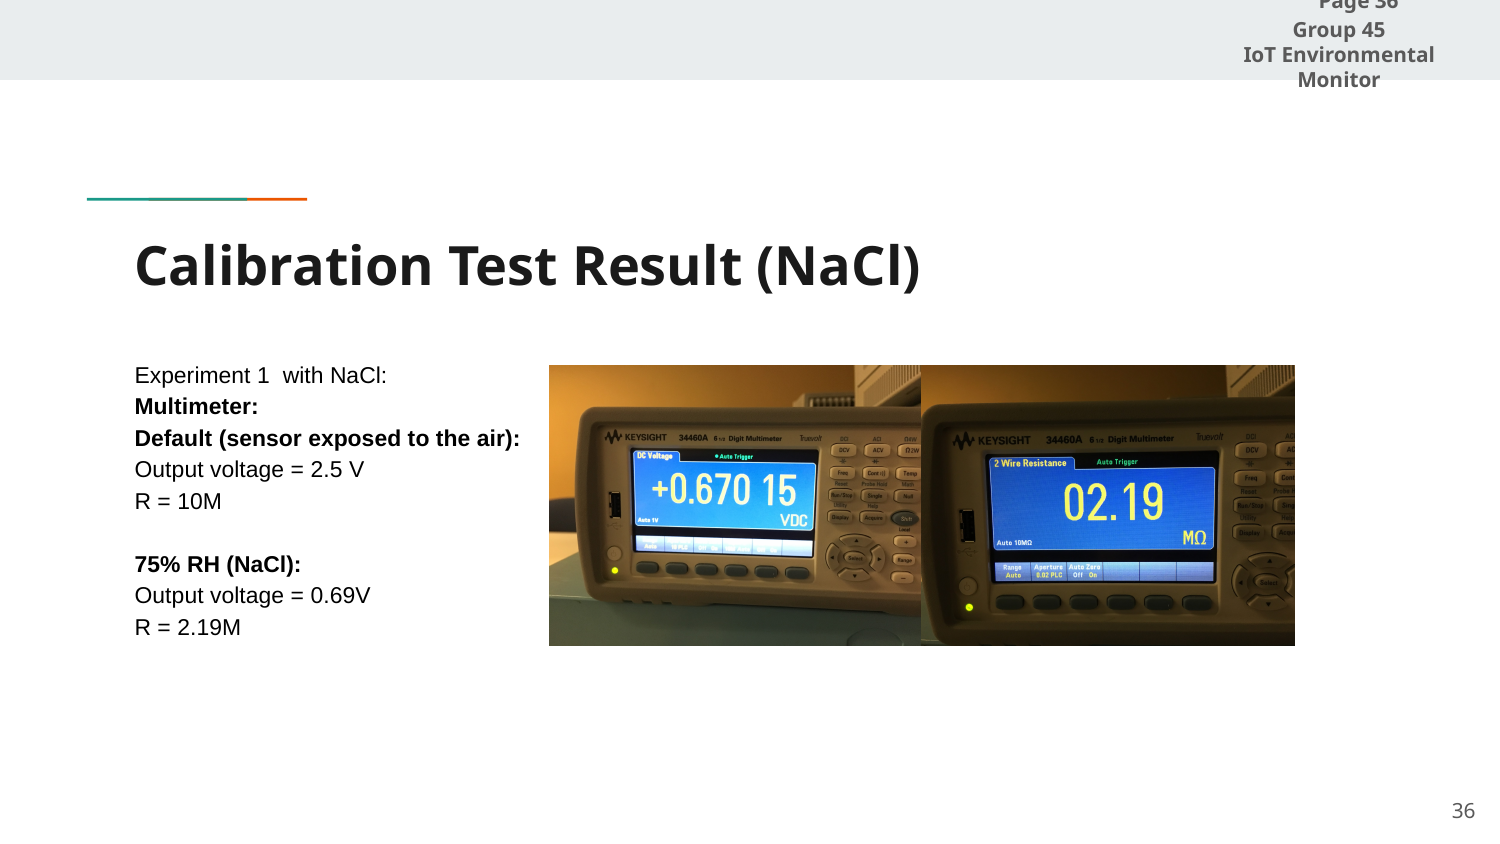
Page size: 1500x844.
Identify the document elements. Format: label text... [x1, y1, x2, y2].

picture [549, 365, 1296, 646]
slide_number ‹#› [1400, 779, 1491, 844]
slide_number Page ‹#› Group 45 IoT Environmental Monitor [1190, 7, 1489, 72]
list Experiment 1 with NaCl: Multimeter: Default (sensor exposed to the air): Output voltage = 2.5 V R = 10M 75% RH (NaCl): Output voltage = 0.69V R = 2.19M [119, 341, 1381, 712]
title Calibration Test Result (NaCl) [119, 216, 1381, 305]
